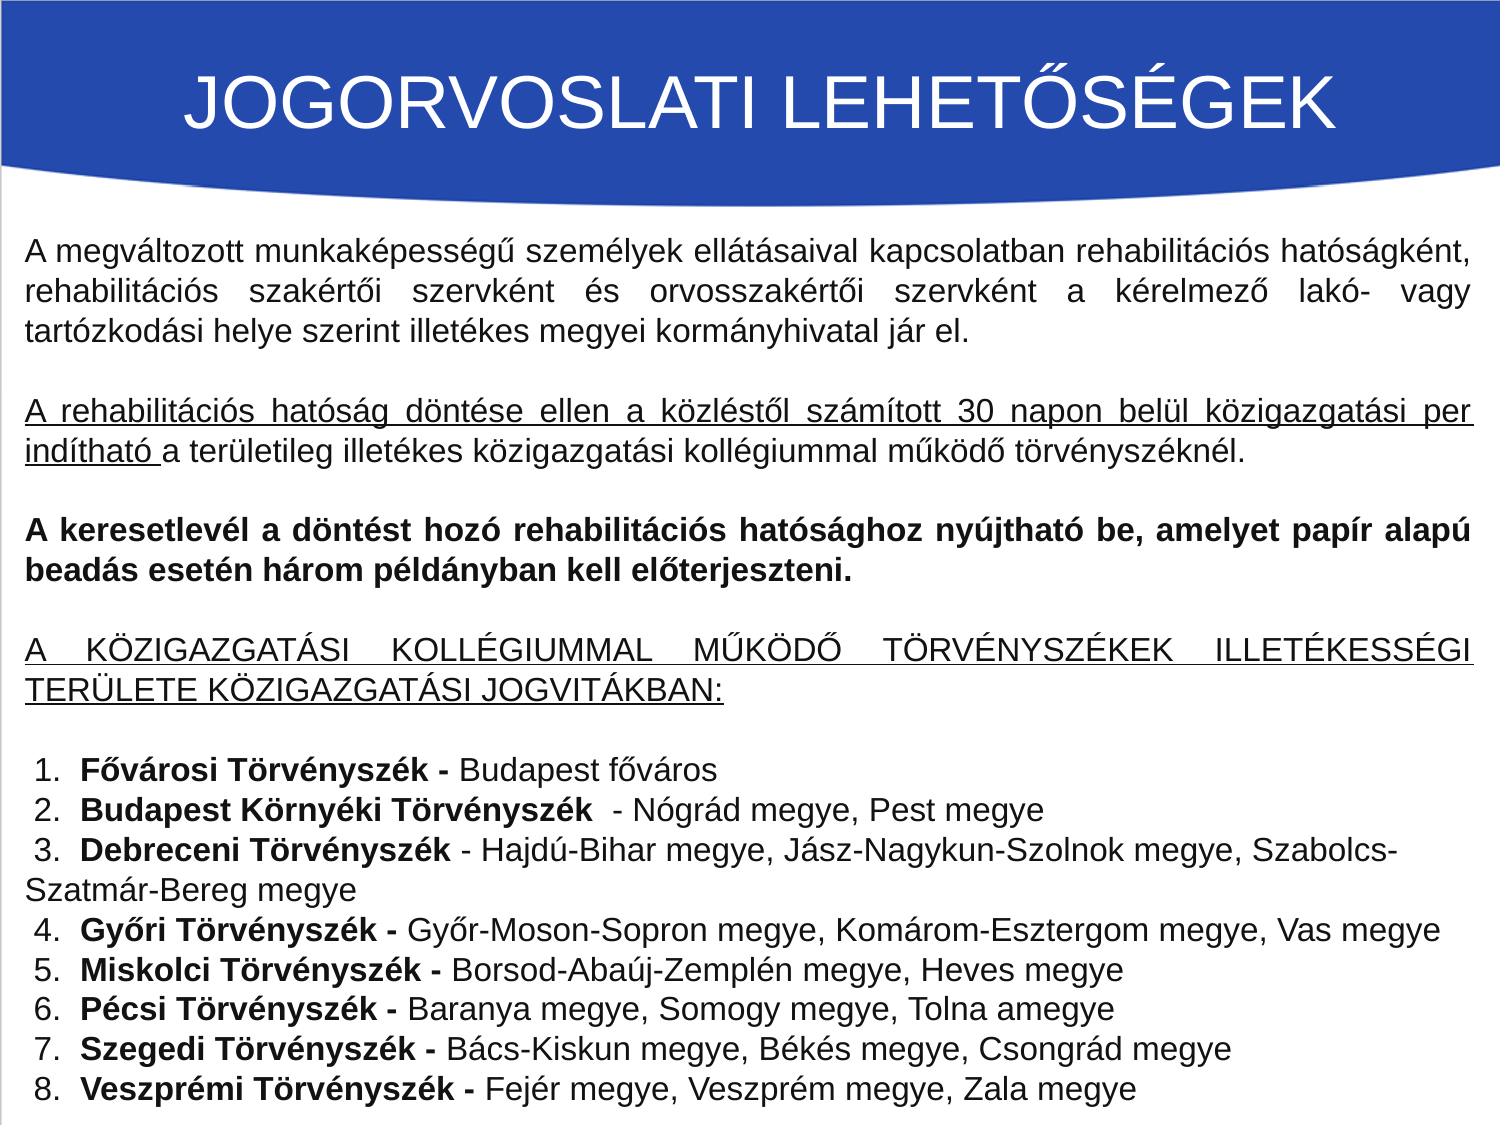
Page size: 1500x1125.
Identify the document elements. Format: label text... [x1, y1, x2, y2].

title JOGORVOSLATI LEHETŐSÉGEK [123, 17, 1400, 191]
text_box A megváltozott munkaképességű személyek ellátásaival kapcsolatban rehabilitációs hatóságként, rehabilitációs szakértői szervként és orvosszakértői szervként a kérelmező lakó- vagy tartózkodási helye szerint illetékes megyei kormányhivatal jár el. A rehabilitációs hatóság döntése ellen a közléstől számított 30 napon belül közigazgatási per indítható a területileg illetékes közigazgatási kollégiummal működő törvényszéknél. A keresetlevél a döntést hozó rehabilitációs hatósághoz nyújtható be, amelyet papír alapú beadás esetén három példányban kell előterjeszteni. A KÖZIGAZGATÁSI KOLLÉGIUMMAL MŰKÖDŐ TÖRVÉNYSZÉKEK ILLETÉKESSÉGI TERÜLETE KÖZIGAZGATÁSI JOGVITÁKBAN: 1. Fővárosi Törvényszék - Budapest főváros 2. Budapest Környéki Törvényszék - Nógrád megye, Pest megye 3. Debreceni Törvényszék - Hajdú-Bihar megye, Jász-Nagykun-Szolnok megye, Szabolcs-Szatmár-Bereg megye 4. Győri Törvényszék - Győr-Moson-Sopron megye, Komárom-Esztergom megye, Vas megye 5. Miskolci Törvényszék - Borsod-Abaúj-Zemplén megye, Heves megye 6. Pécsi Törvényszék - Baranya megye, Somogy megye, Tolna amegye 7. Szegedi Törvényszék - Bács-Kiskun megye, Békés megye, Csongrád megye 8. Veszprémi Törvényszék - Fejér megye, Veszprém megye, Zala megye [24, 228, 1474, 1108]
picture [0, 0, 1500, 1125]
